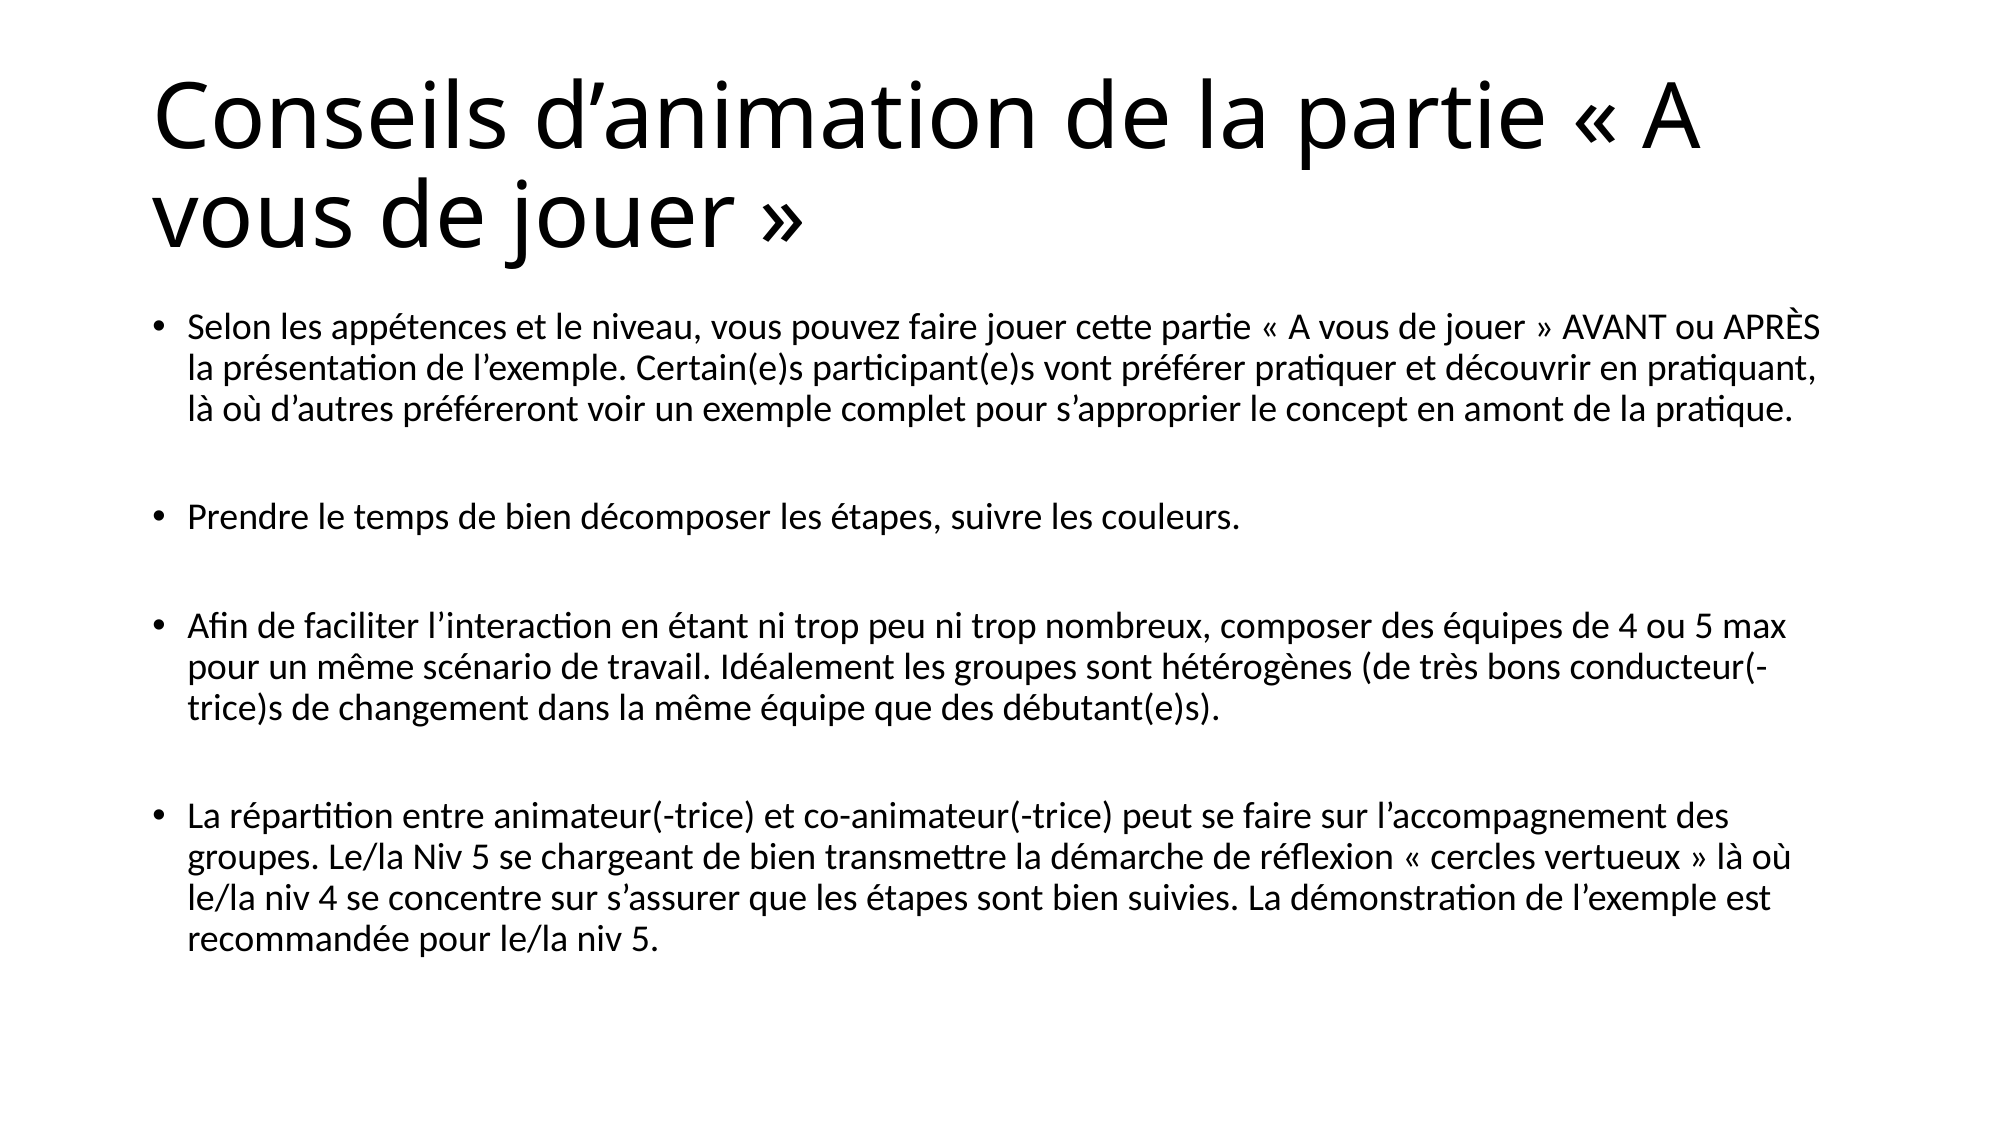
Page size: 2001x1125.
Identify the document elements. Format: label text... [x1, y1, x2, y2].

list Selon les appétences et le niveau, vous pouvez faire jouer cette partie « A vous de jouer » AVANT ou APRÈS la présentation de l’exemple. Certain(e)s participant(e)s vont préférer pratiquer et découvrir en pratiquant, là où d’autres préféreront voir un exemple complet pour s’approprier le concept en amont de la pratique. Prendre le temps de bien décomposer les étapes, suivre les couleurs. Afin de faciliter l’interaction en étant ni trop peu ni trop nombreux, composer des équipes de 4 ou 5 max pour un même scénario de travail. Idéalement les groupes sont hétérogènes (de très bons conducteur(-trice)s de changement dans la même équipe que des débutant(e)s). La répartition entre animateur(-trice) et co-animateur(-trice) peut se faire sur l’accompagnement des groupes. Le/la Niv 5 se chargeant de bien transmettre la démarche de réflexion « cercles vertueux » là où le/la niv 4 se concentre sur s’assurer que les étapes sont bien suivies. La démonstration de l’exemple est recommandée pour le/la niv 5. [137, 299, 1863, 1014]
title Conseils d’animation de la partie « A vous de jouer » [137, 59, 1863, 278]
